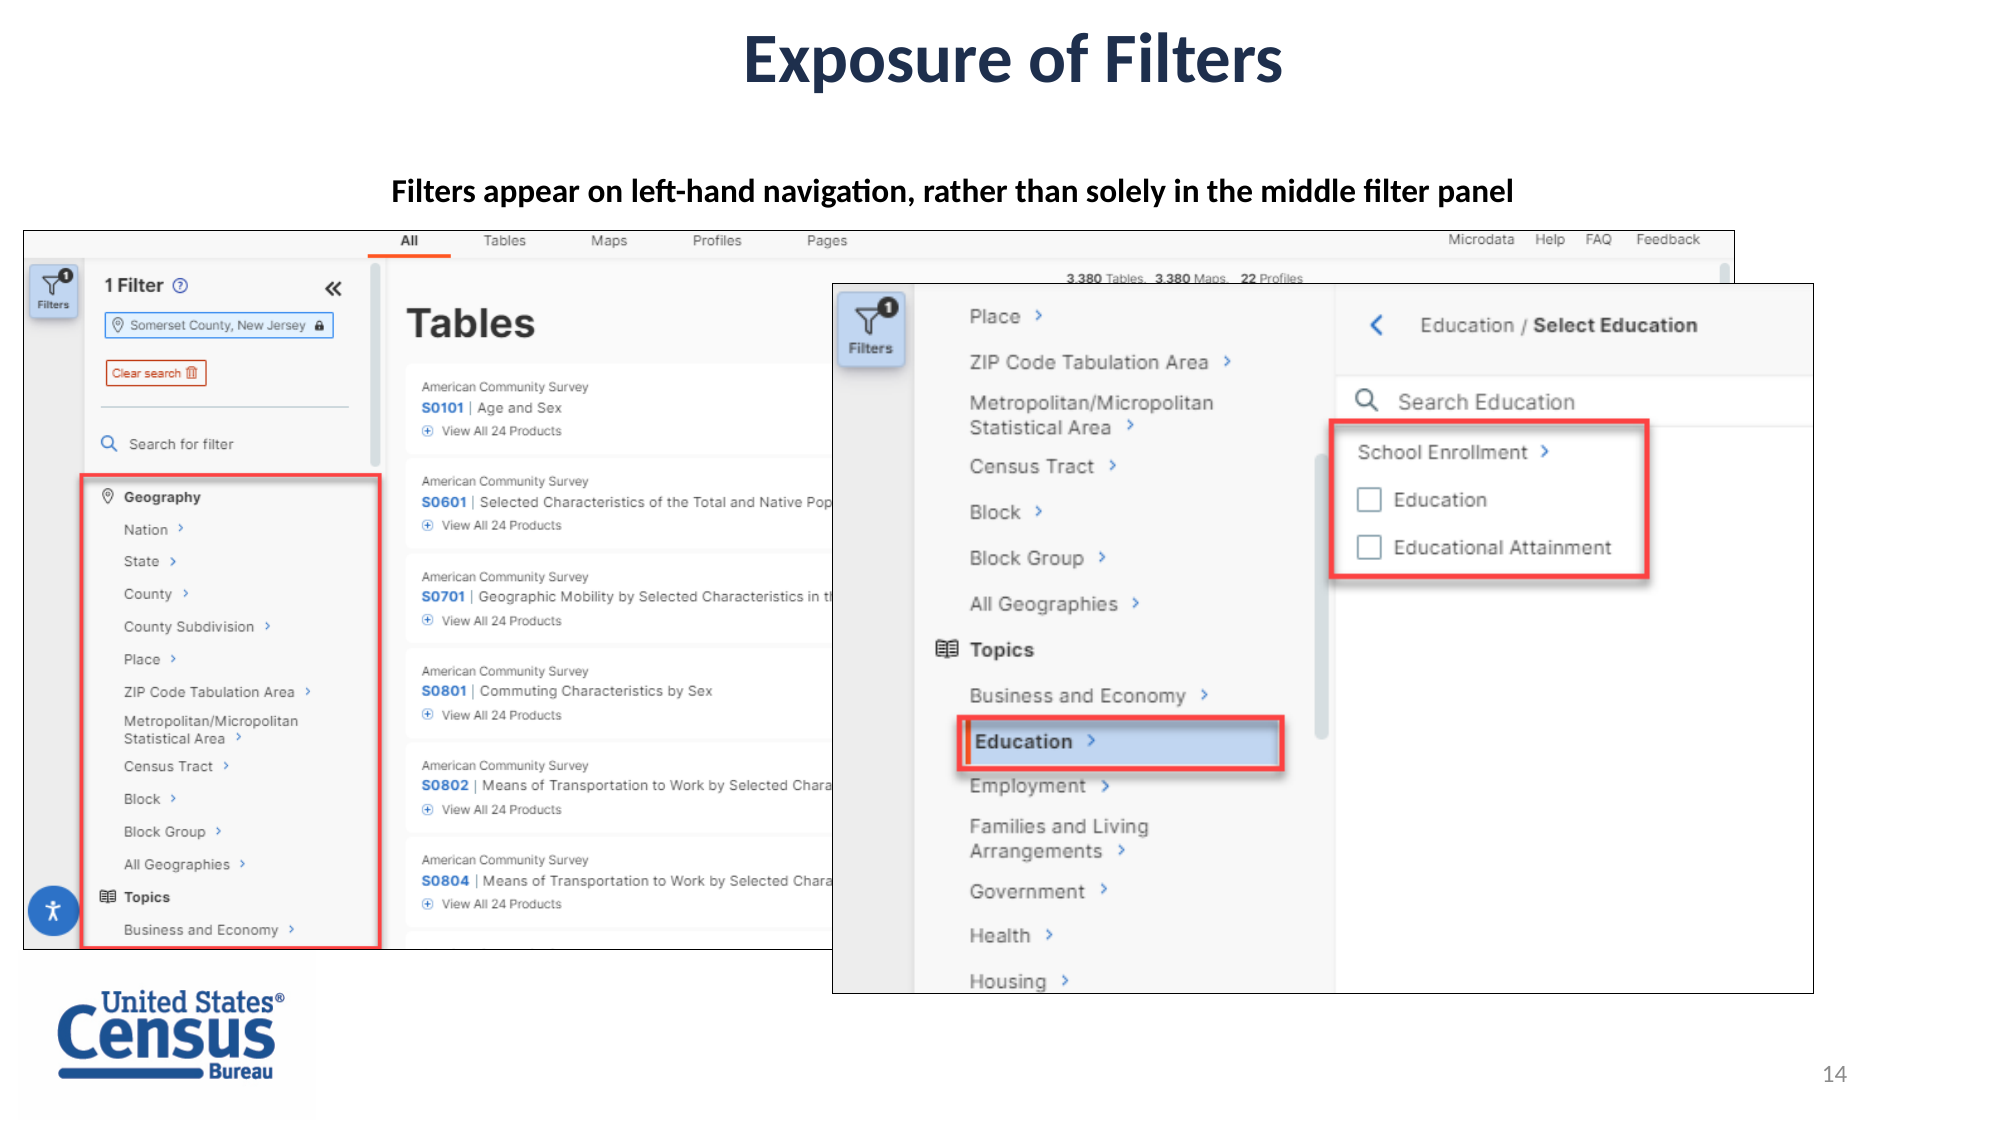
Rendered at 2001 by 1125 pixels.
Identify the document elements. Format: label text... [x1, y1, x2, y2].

slide_number 14 [1412, 1042, 1863, 1103]
picture [18, 230, 1814, 1120]
title Exposure of Filters [28, 0, 2000, 109]
text_box Filters appear on left-hand navigation, rather than solely in the middle filter panel [376, 161, 1735, 217]
